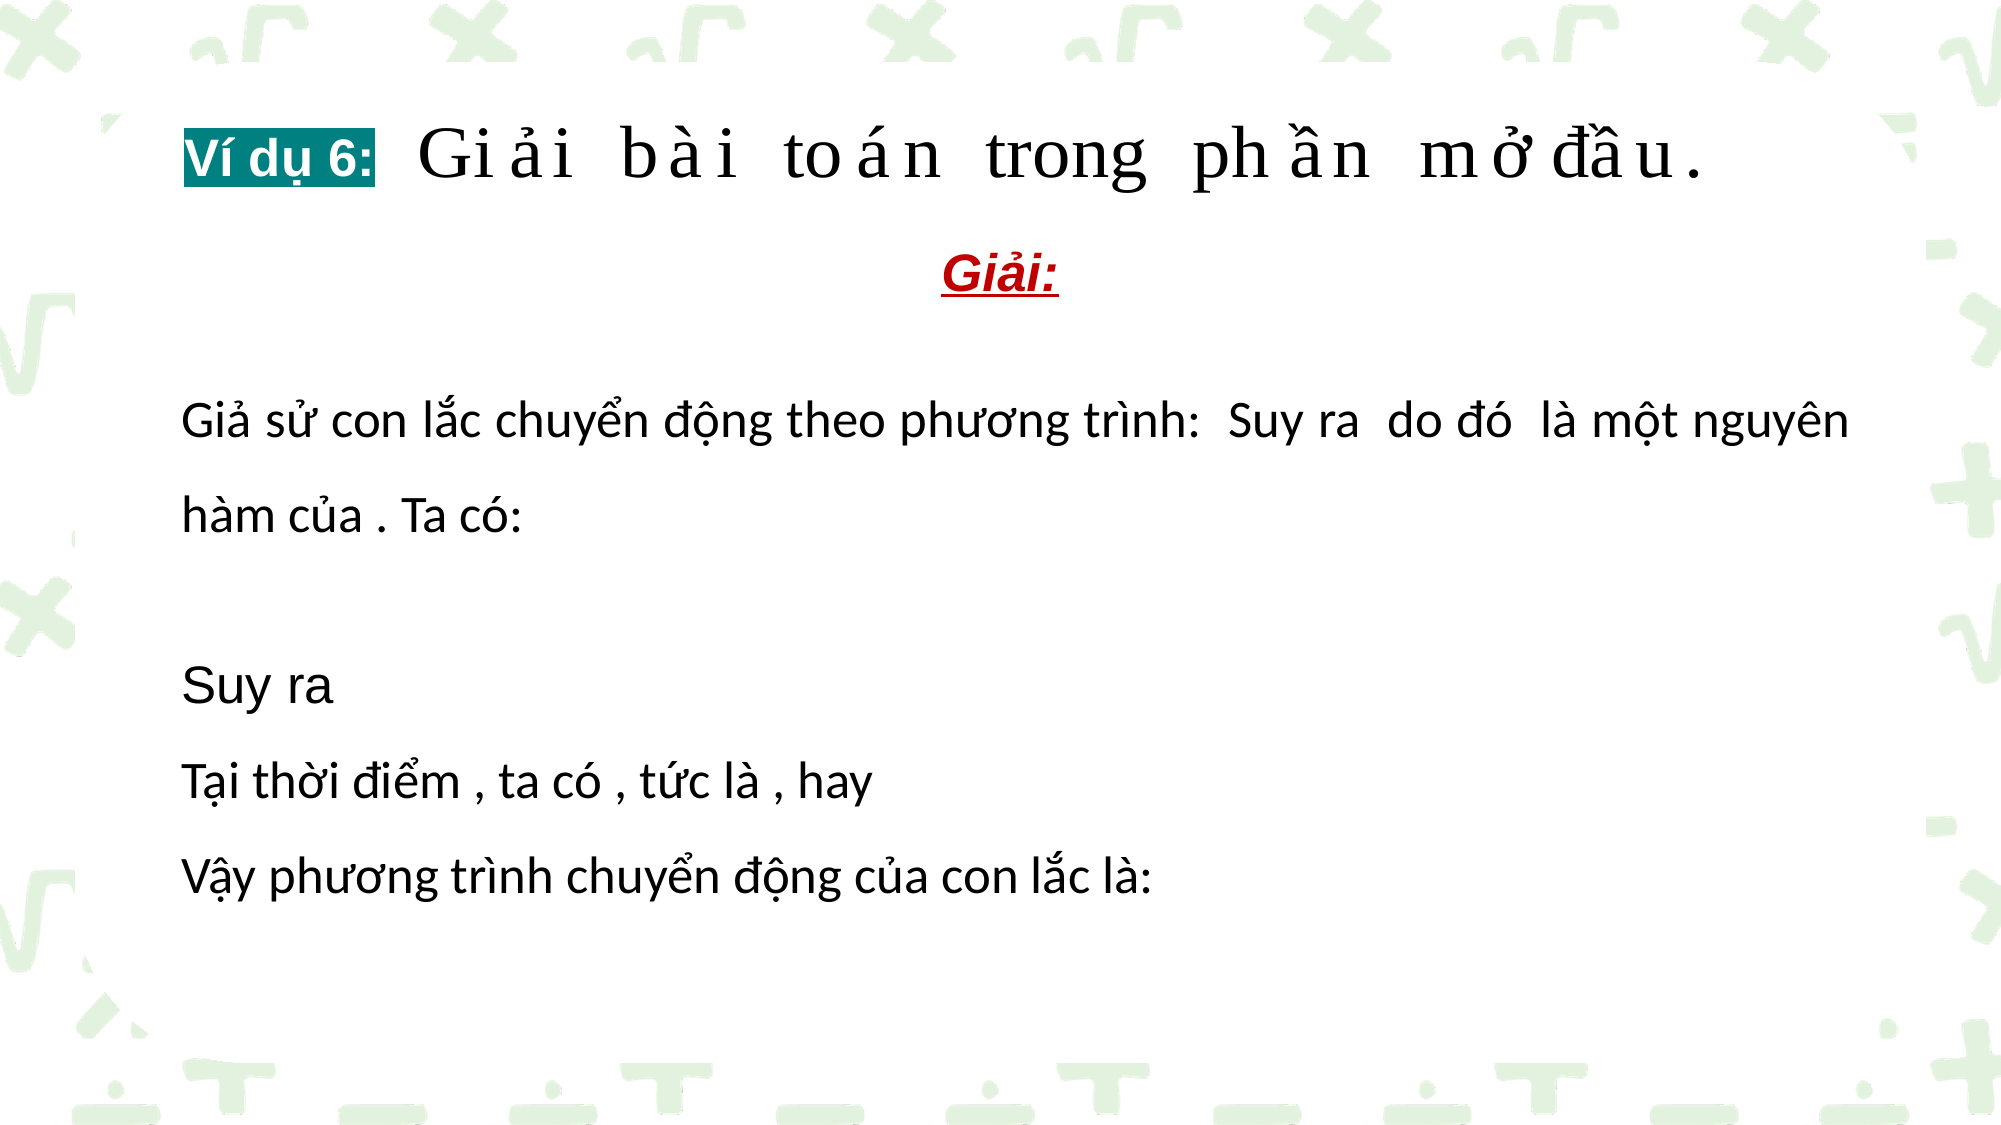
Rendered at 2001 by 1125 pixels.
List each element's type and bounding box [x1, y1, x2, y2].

text_box [168, 112, 1706, 195]
text_box [74, 62, 1925, 1063]
text_box [0, 0, 2000, 1125]
